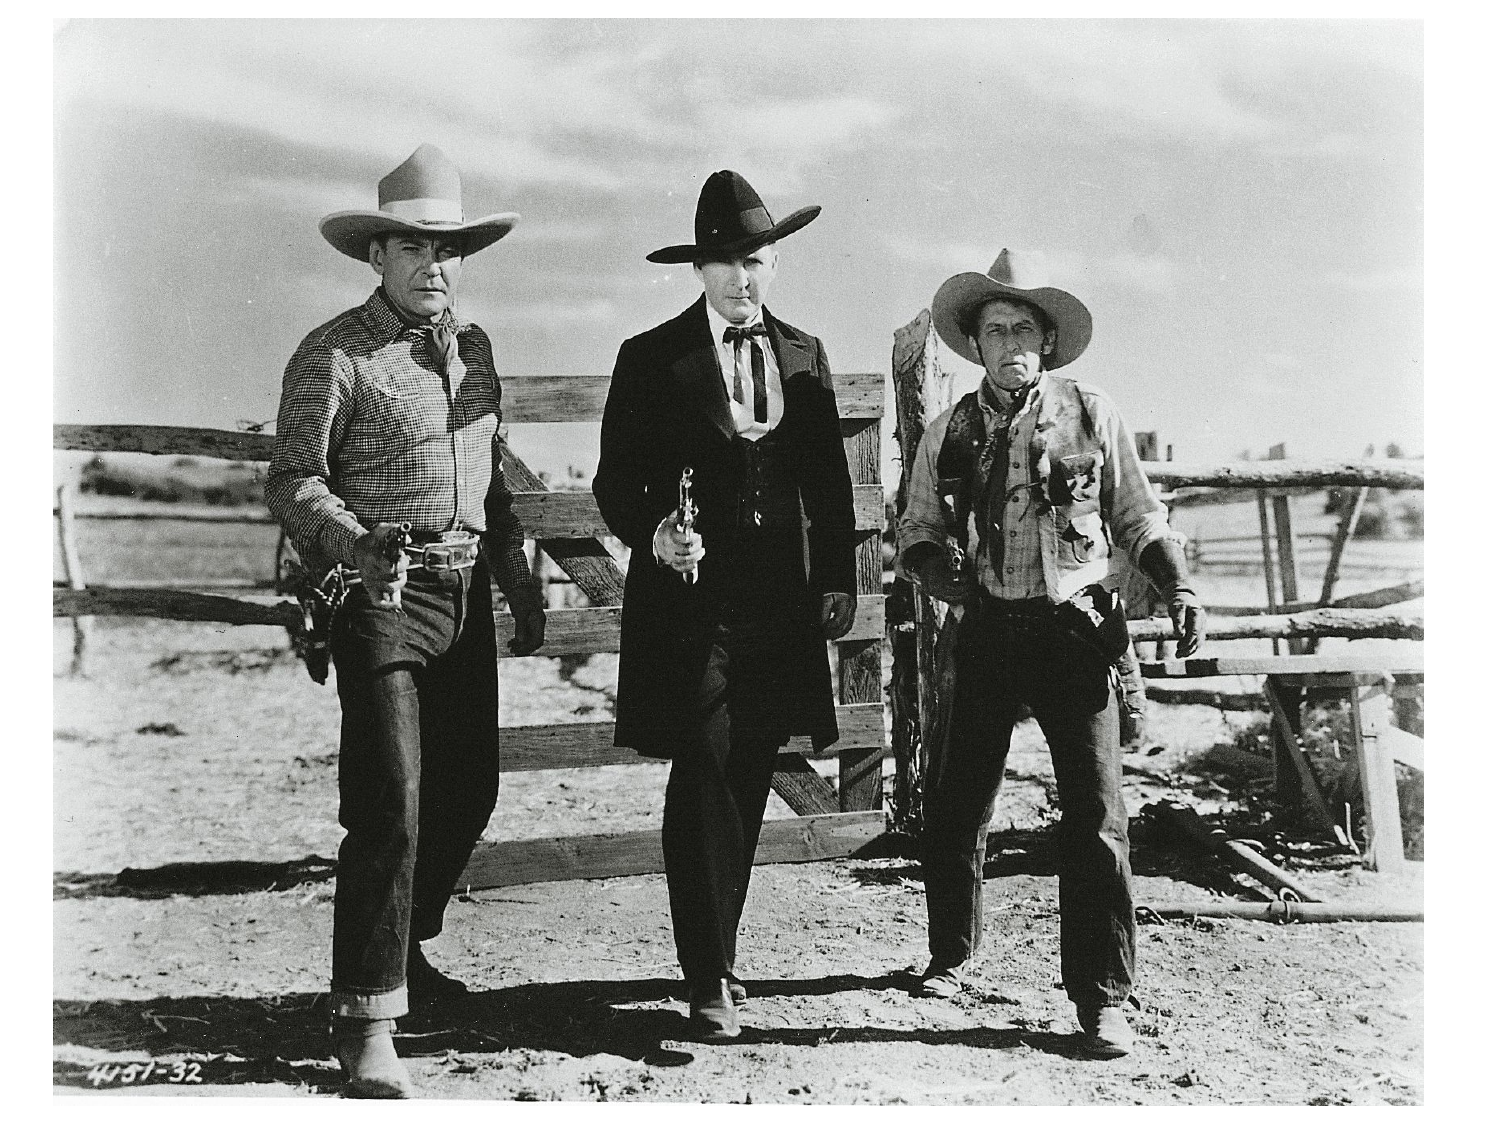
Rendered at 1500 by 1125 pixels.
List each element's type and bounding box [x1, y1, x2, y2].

picture [52, 18, 1425, 1107]
